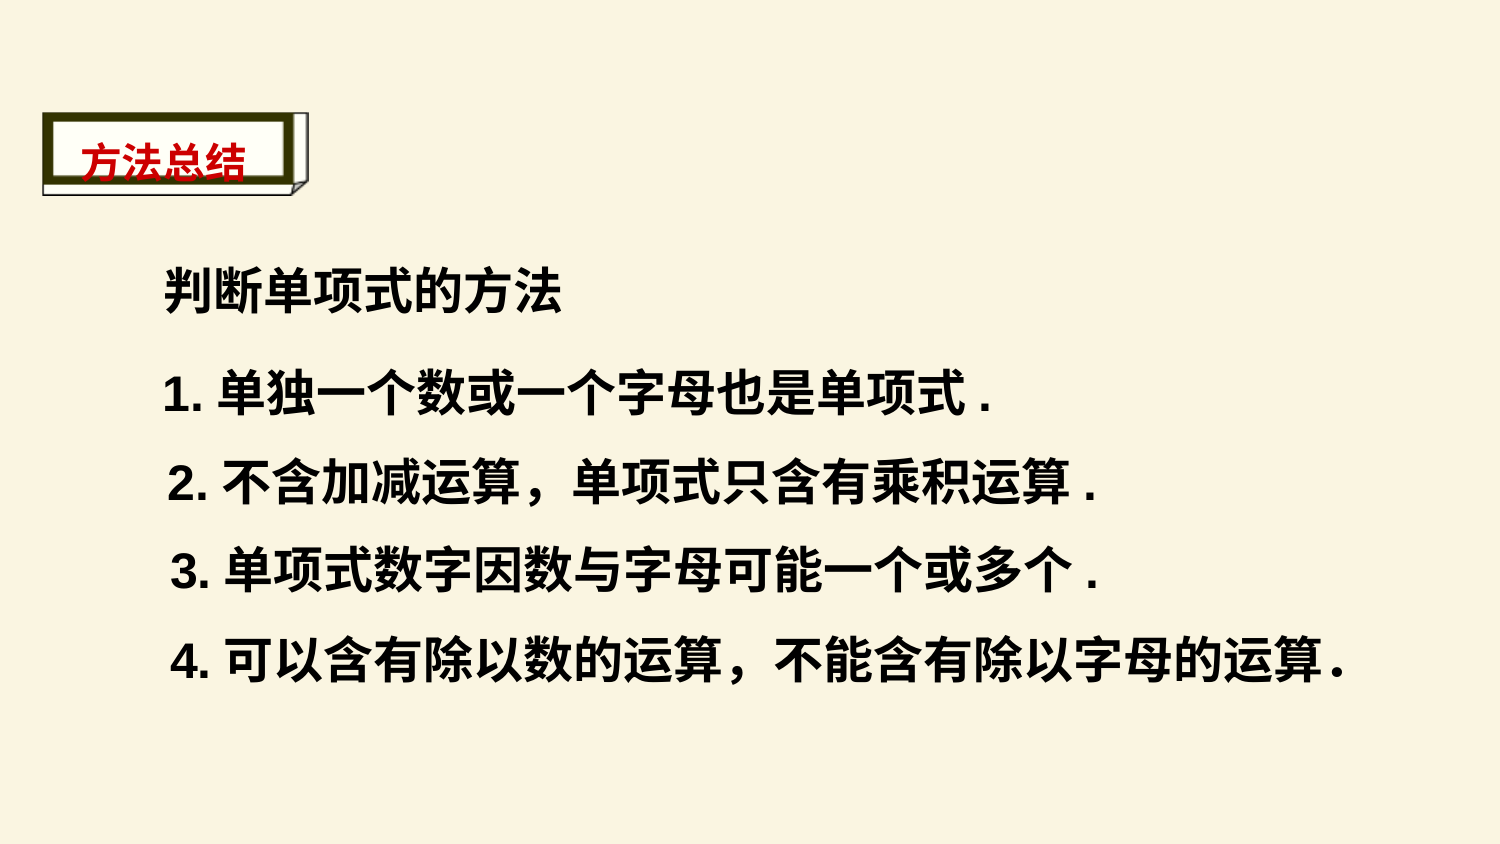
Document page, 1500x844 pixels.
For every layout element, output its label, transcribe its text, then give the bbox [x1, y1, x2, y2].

text_box 1.单独一个数或一个字母也是单项式. [147, 324, 1176, 429]
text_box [41, 111, 309, 196]
text_box 3.单项式数字因数与字母可能一个或多个. 4.可以含有除以数的运算，不能含有除以字母的运算． [155, 501, 1389, 697]
text_box 判断单项式的方法 [125, 222, 632, 328]
text_box 2.不含加减运算，单项式只含有乘积运算. [152, 412, 1113, 518]
